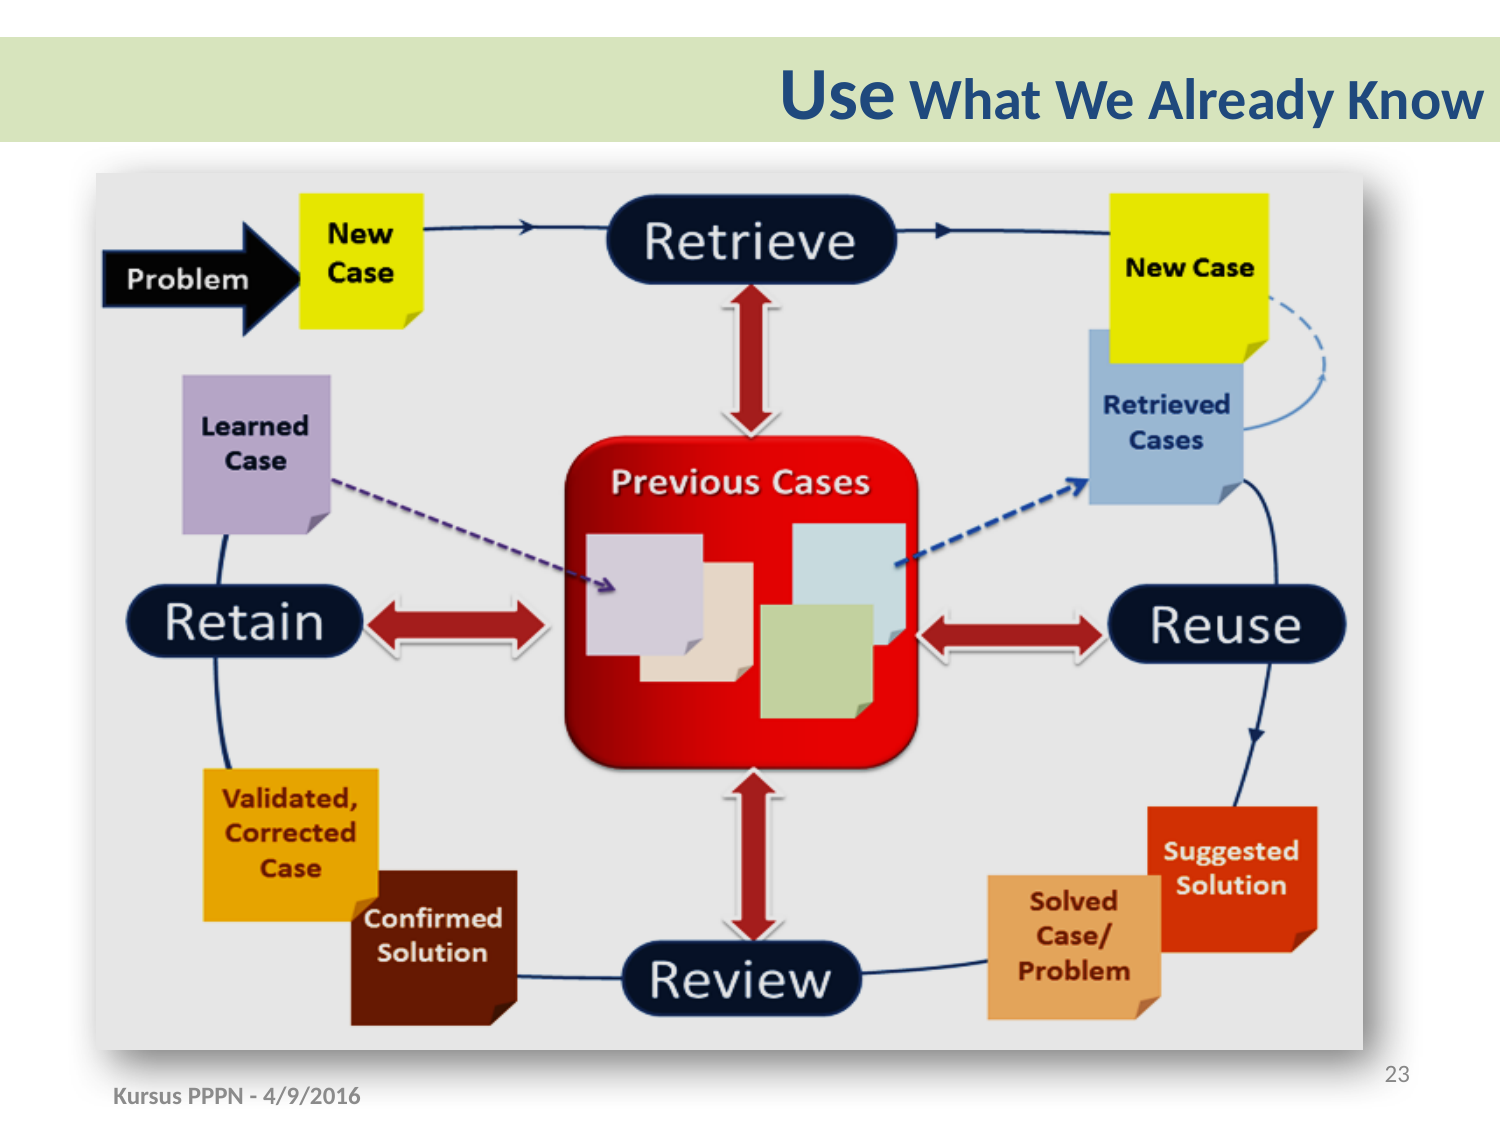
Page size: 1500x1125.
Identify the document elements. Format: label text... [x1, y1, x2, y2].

footer Kursus PPPN - 4/9/2016 [0, 1065, 475, 1125]
slide_number 23 [1074, 1042, 1425, 1103]
picture [96, 173, 1363, 1051]
text_box Use What We Already Know [0, 37, 1500, 142]
